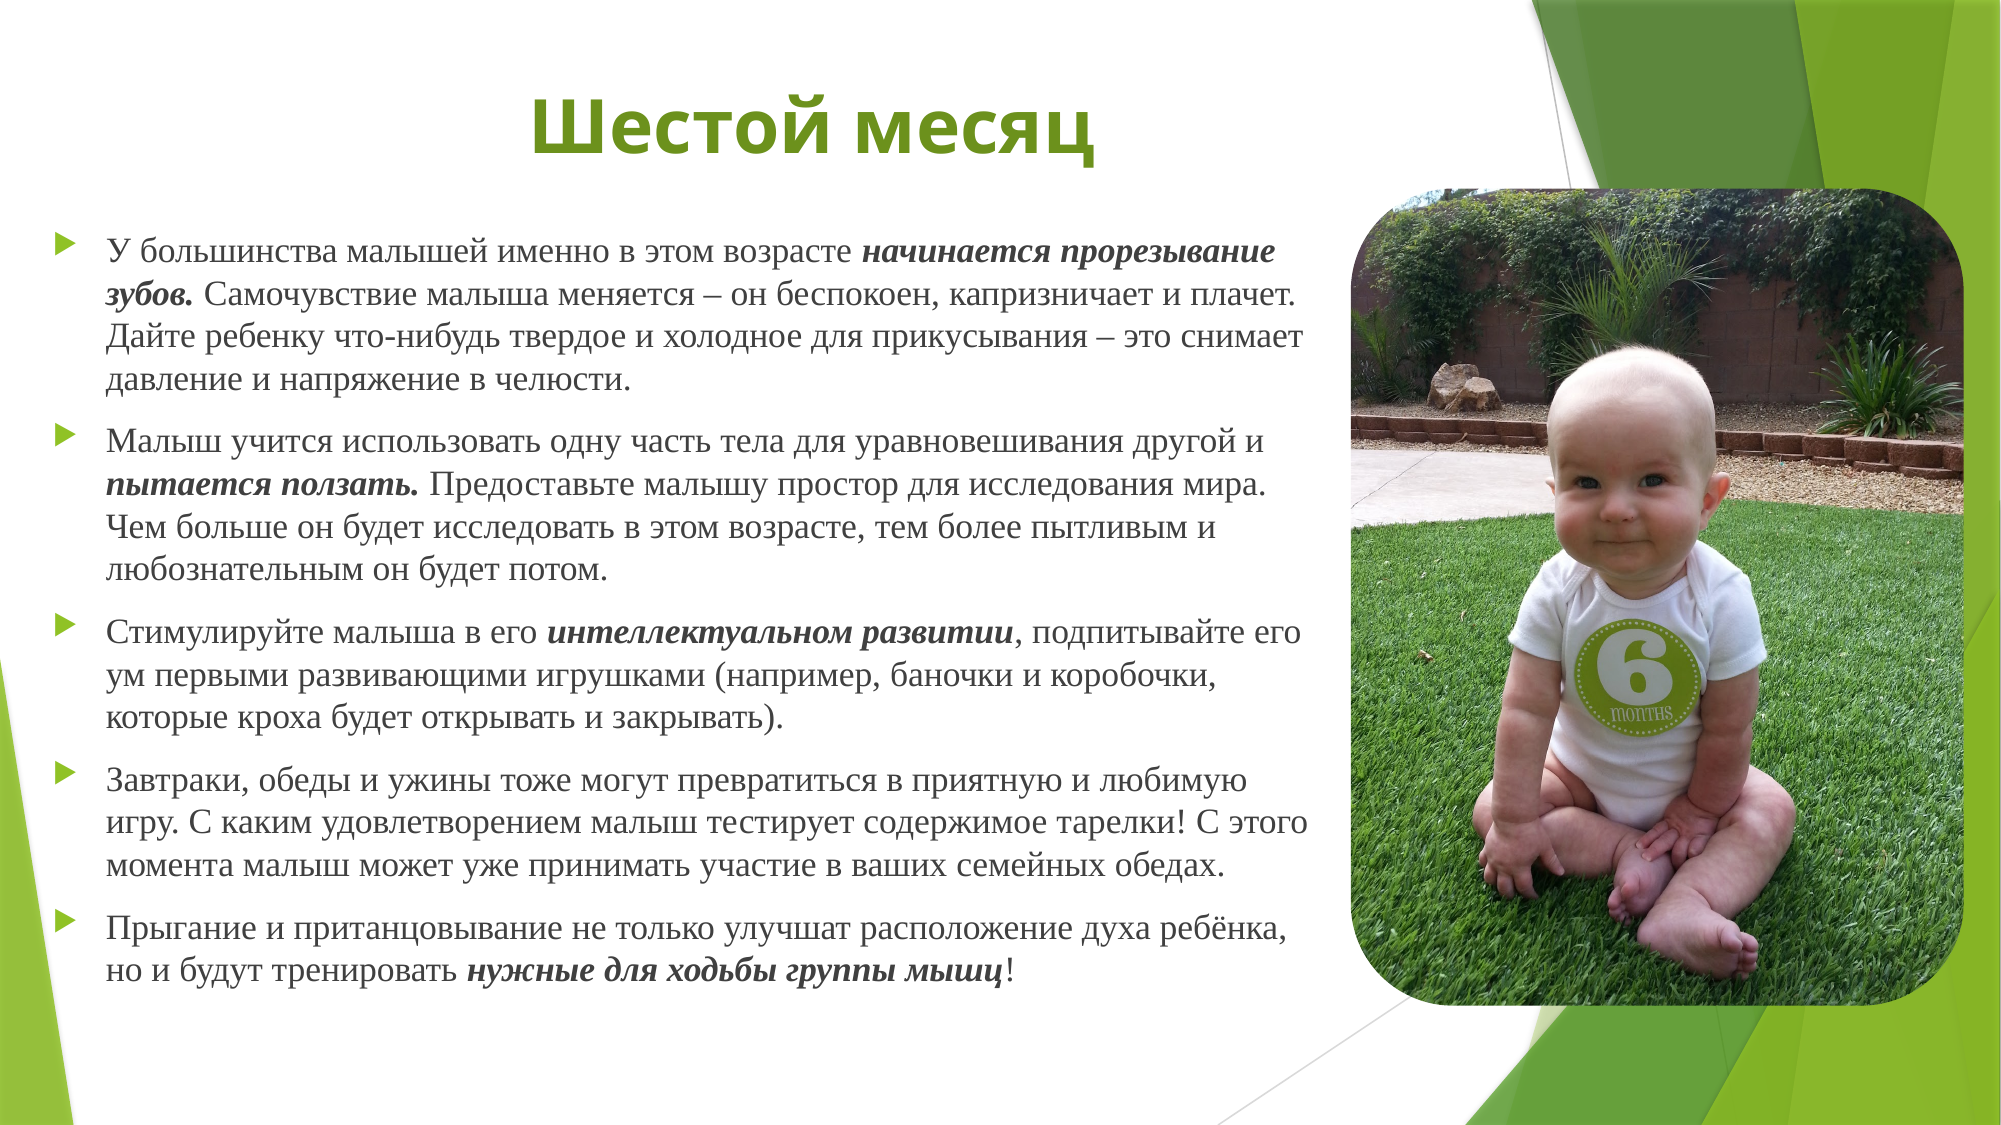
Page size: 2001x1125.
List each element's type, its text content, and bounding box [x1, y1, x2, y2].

picture [1350, 188, 1965, 1007]
list У большинства малышей именно в этом возрасте начинается прорезывание зубов. Самочувствие малыша меняется – он беспокоен, капризничает и плачет. Дайте ребенку что-нибудь твердое и холодное для прикусывания – это снимает давление и напряжение в челюсти. Малыш учится использовать одну часть тела для уравновешивания другой и пытается ползать. Предоставьте малышу простор для исследования мира. Чем больше он будет исследовать в этом возрасте, тем более пытливым и любознательным он будет потом. Стимулируйте малыша в его интеллектуальном развитии, подпитывайте его ум первыми развивающими игрушками (например, баночки и коробочки, которые кроха будет открывать и закрывать). Завтраки, обеды и ужины тоже могут превратиться в приятную и любимую игру. С каким удовлетворением малыш тестирует содержимое тарелки! С этого момента малыш может уже принимать участие в ваших семейных обедах. Прыгание и пританцовывание не только улучшат расположение духа ребёнка, но и будут тренировать нужные для ходьбы группы мышц! [37, 219, 1338, 1008]
title Шестой месяц [107, 0, 1518, 198]
